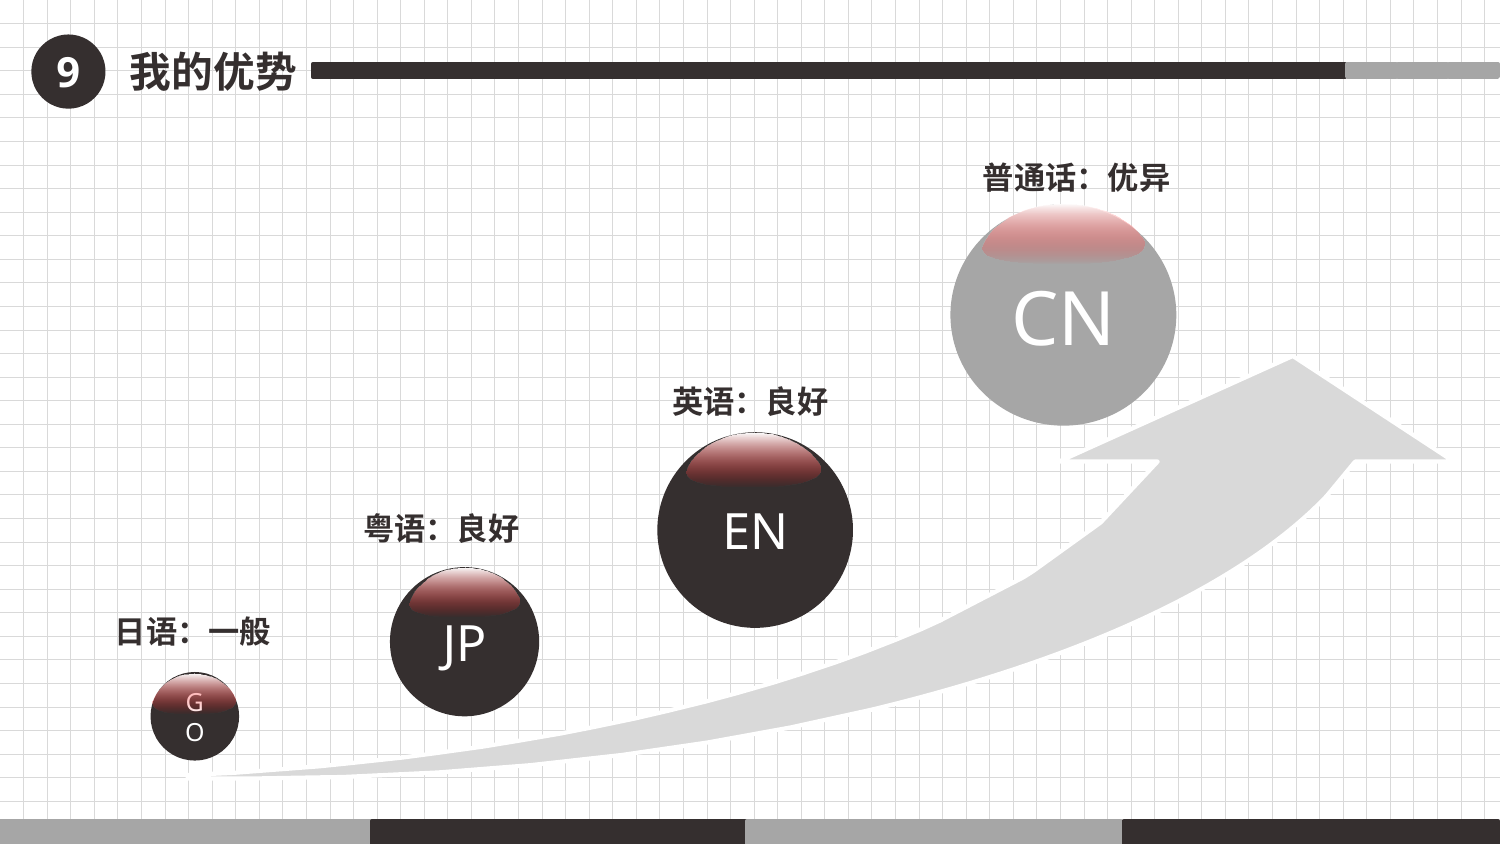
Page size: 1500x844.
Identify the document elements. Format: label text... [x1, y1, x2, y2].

text_box 我的优势 [115, 38, 312, 104]
text_box [185, 354, 1456, 781]
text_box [348, 501, 569, 717]
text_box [950, 150, 1192, 426]
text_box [100, 605, 297, 761]
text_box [657, 374, 854, 629]
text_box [33, 36, 104, 107]
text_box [312, 64, 1499, 78]
